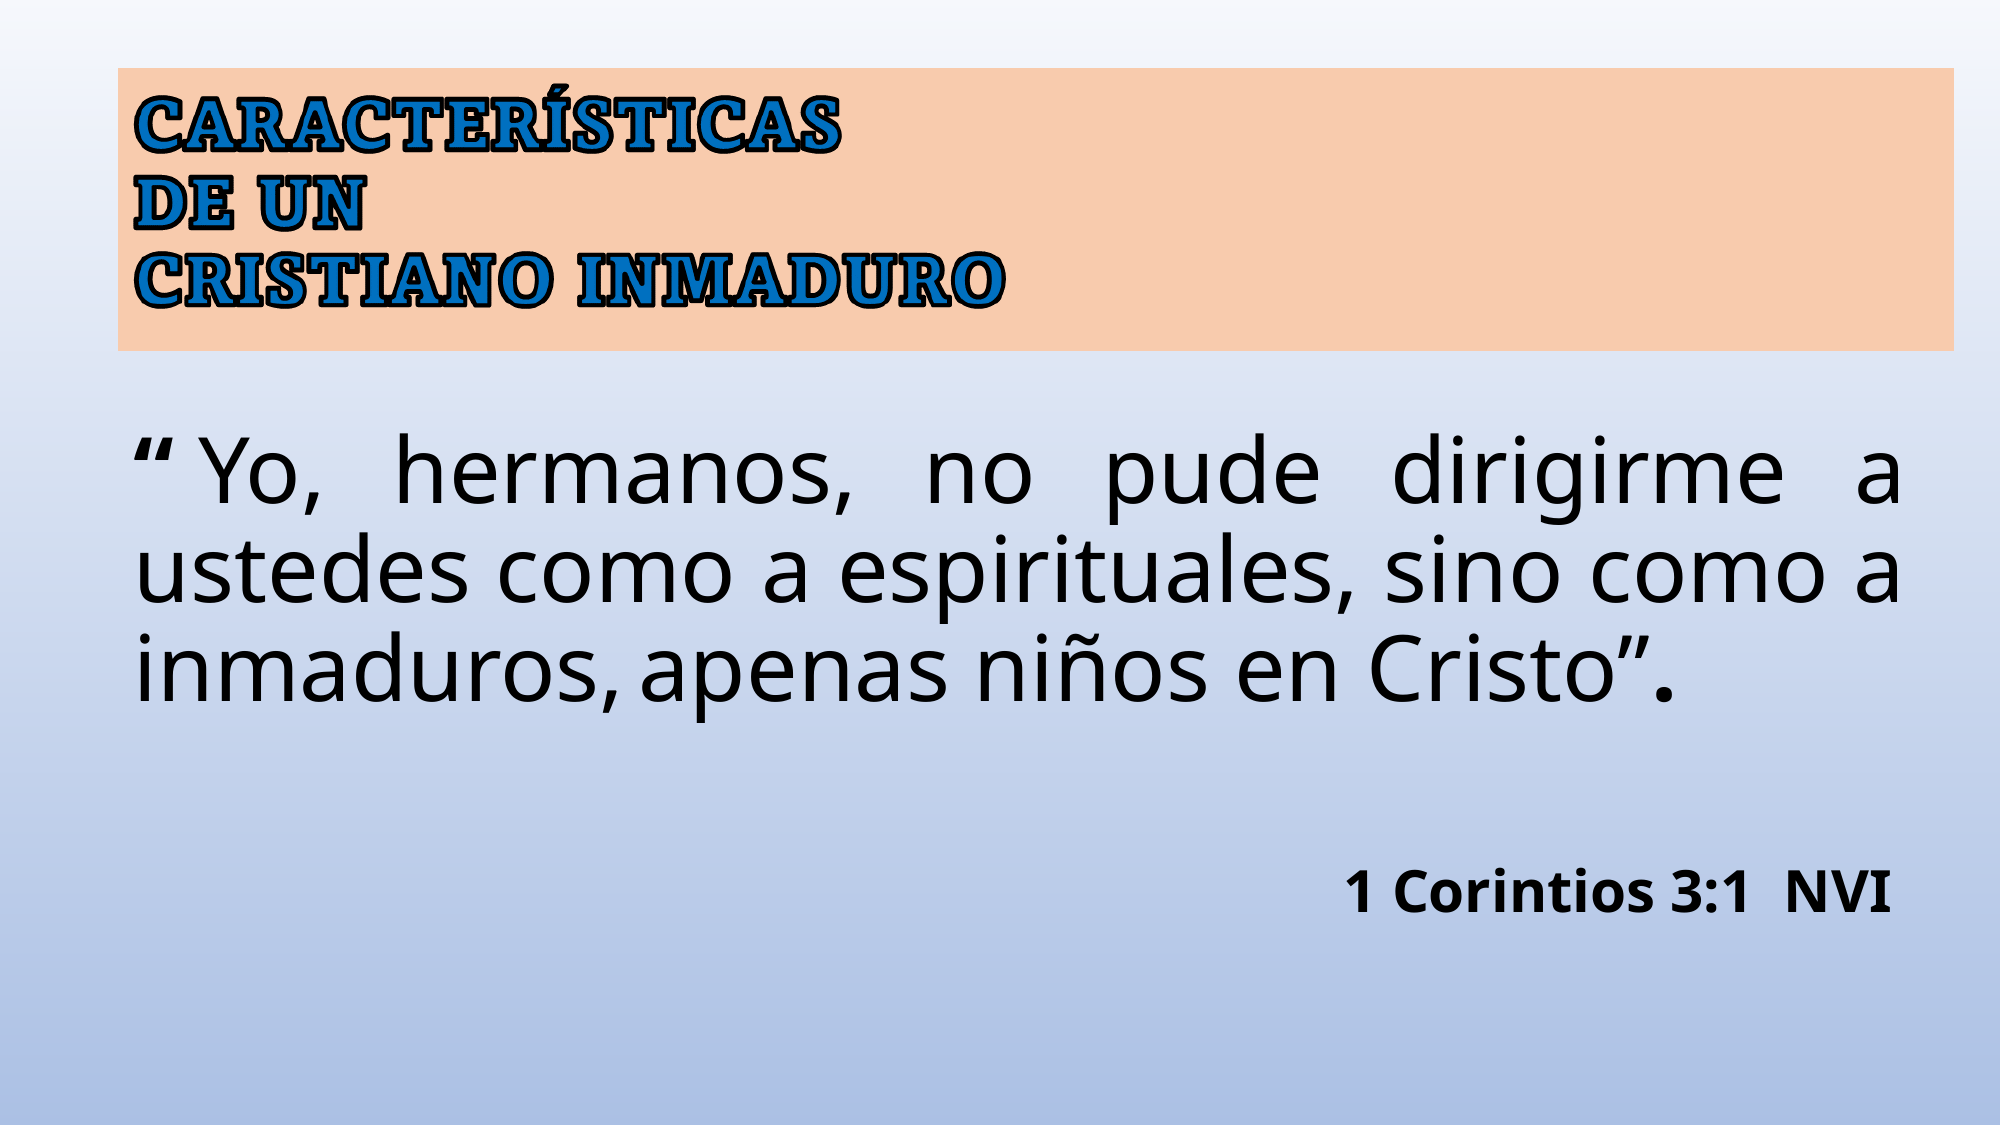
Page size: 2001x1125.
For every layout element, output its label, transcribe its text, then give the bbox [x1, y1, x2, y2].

picture [118, 68, 1954, 351]
list “ Yo, hermanos, no pude dirigirme a ustedes como a espirituales, sino como a inmaduros, apenas niños en Cristo”. 1 Corintios 3:1 NVI [118, 416, 1923, 1066]
